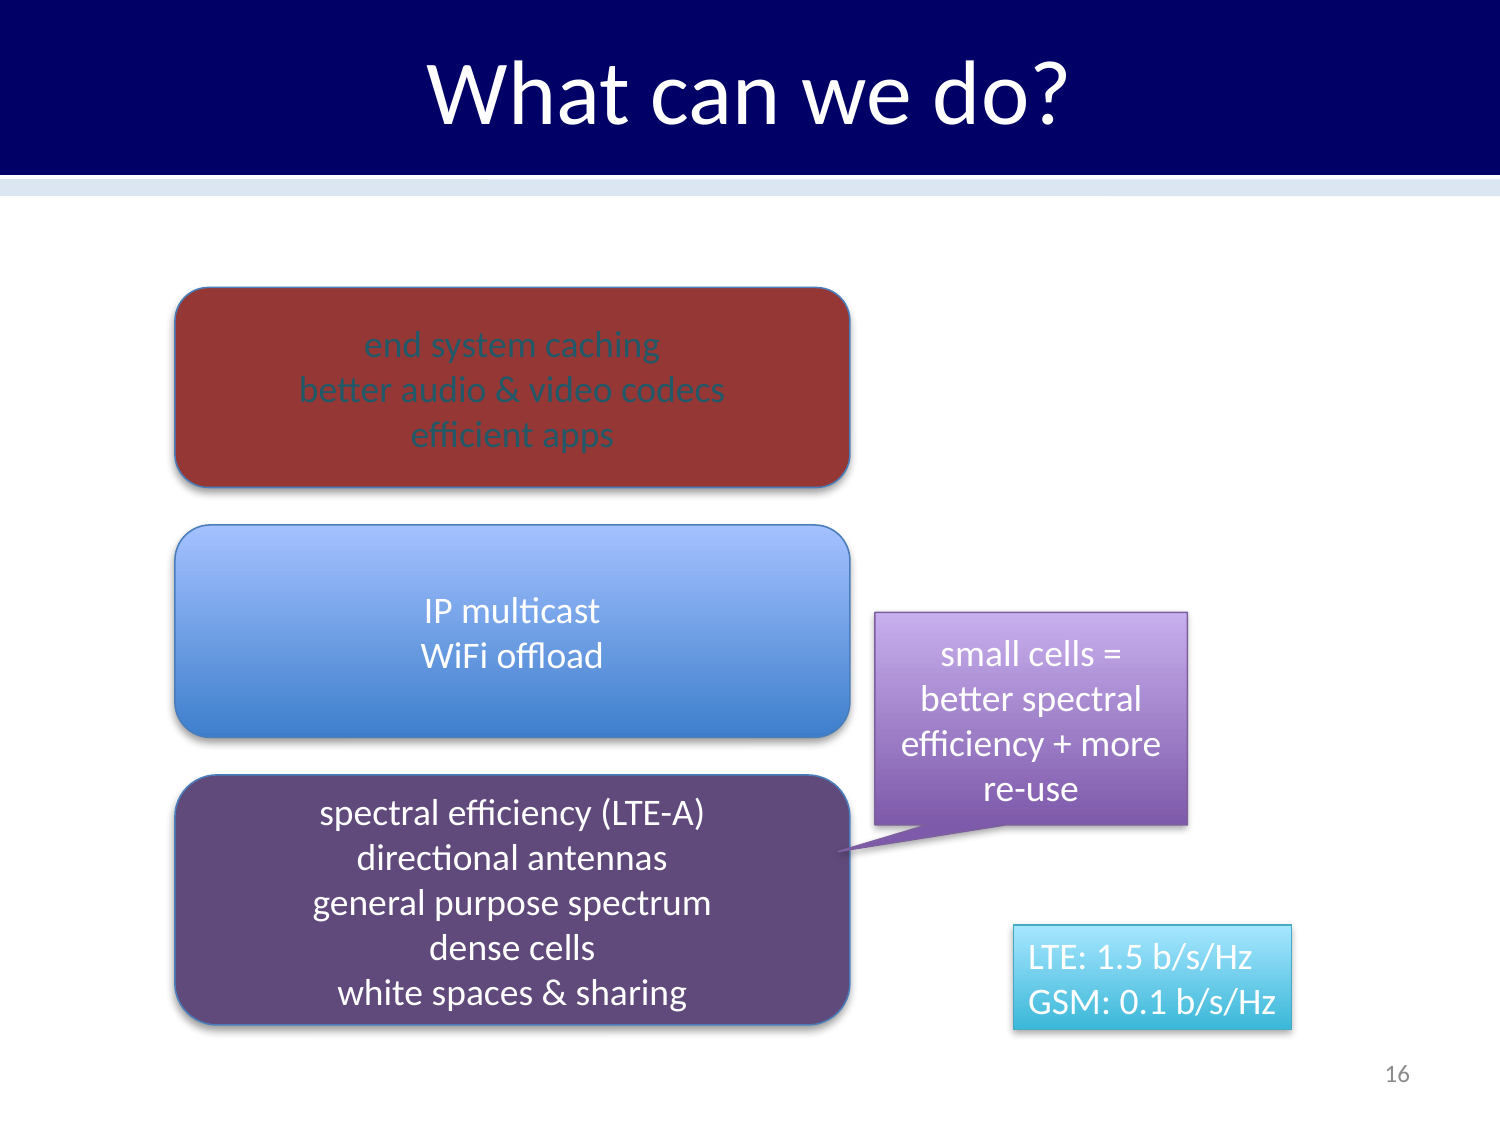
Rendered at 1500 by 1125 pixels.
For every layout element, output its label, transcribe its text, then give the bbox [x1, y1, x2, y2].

text_box IP multicast WiFi offload [174, 524, 851, 739]
text_box spectral efficiency (LTE-A) directional antennas general purpose spectrum dense cells white spaces & sharing [174, 774, 851, 1026]
title What can we do? [75, 0, 1425, 182]
text_box LTE: 1.5 b/s/Hz GSM: 0.1 b/s/Hz [1013, 924, 1292, 1030]
slide_number 16 [1074, 1042, 1425, 1103]
text_box end system caching better audio & video codecs efficient apps [174, 286, 851, 489]
text_box small cells = better spectral efficiency + more re-use [837, 611, 1189, 853]
